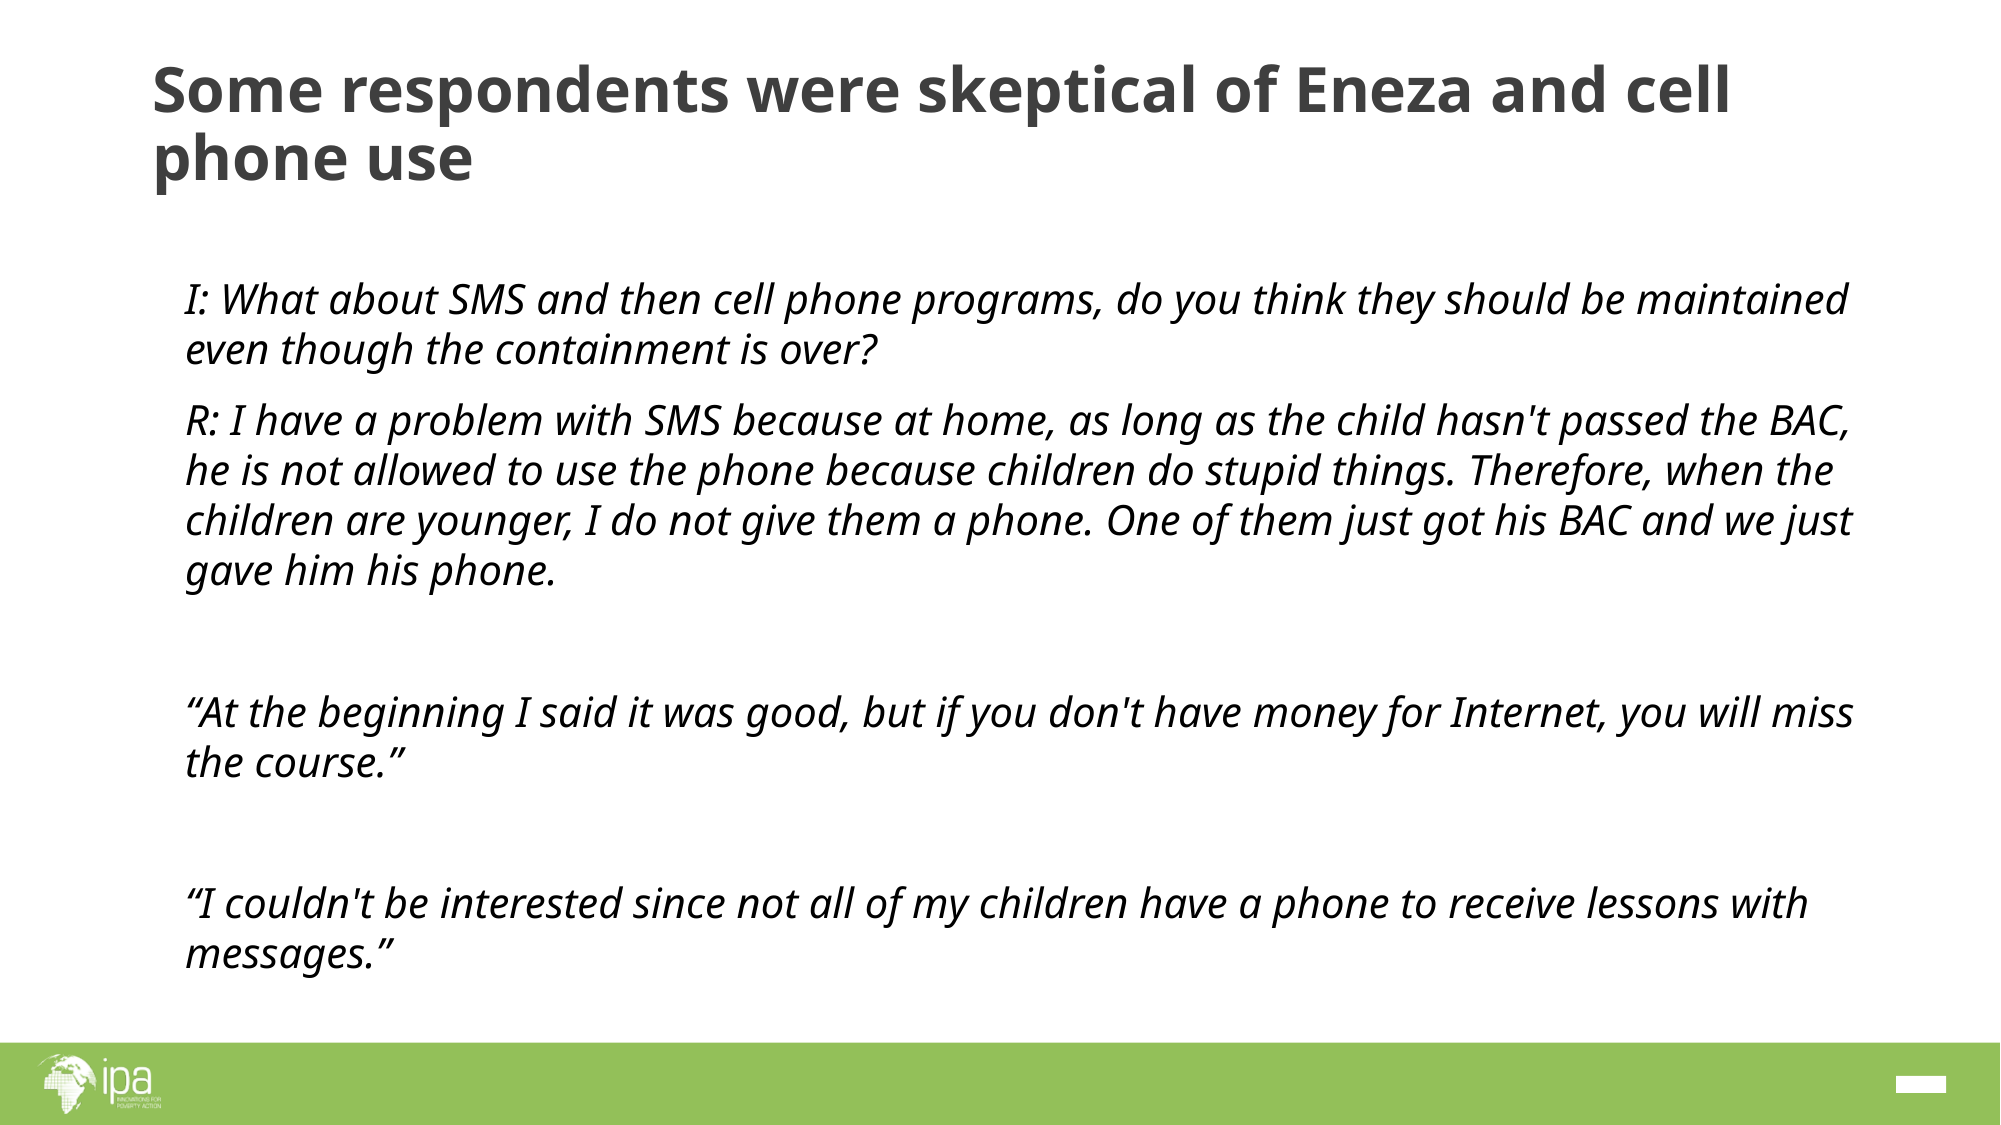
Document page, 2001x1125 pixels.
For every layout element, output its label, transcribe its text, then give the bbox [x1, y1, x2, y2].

picture [37, 1054, 161, 1114]
text_box I: What about SMS and then cell phone programs, do you think they should be maintained even though the containment is over? R: I have a problem with SMS because at home, as long as the child hasn't passed the BAC, he is not allowed to use the phone because children do stupid things. Therefore, when the children are younger, I do not give them a phone. One of them just got his BAC and we just gave him his phone. “At the beginning I said it was good, but if you don't have money for Internet, you will miss the course.” “I couldn't be interested since not all of my children have a phone to receive lessons with messages.” [170, 257, 1919, 993]
title Some respondents were skeptical of Eneza and cell phone use [137, 75, 1863, 202]
